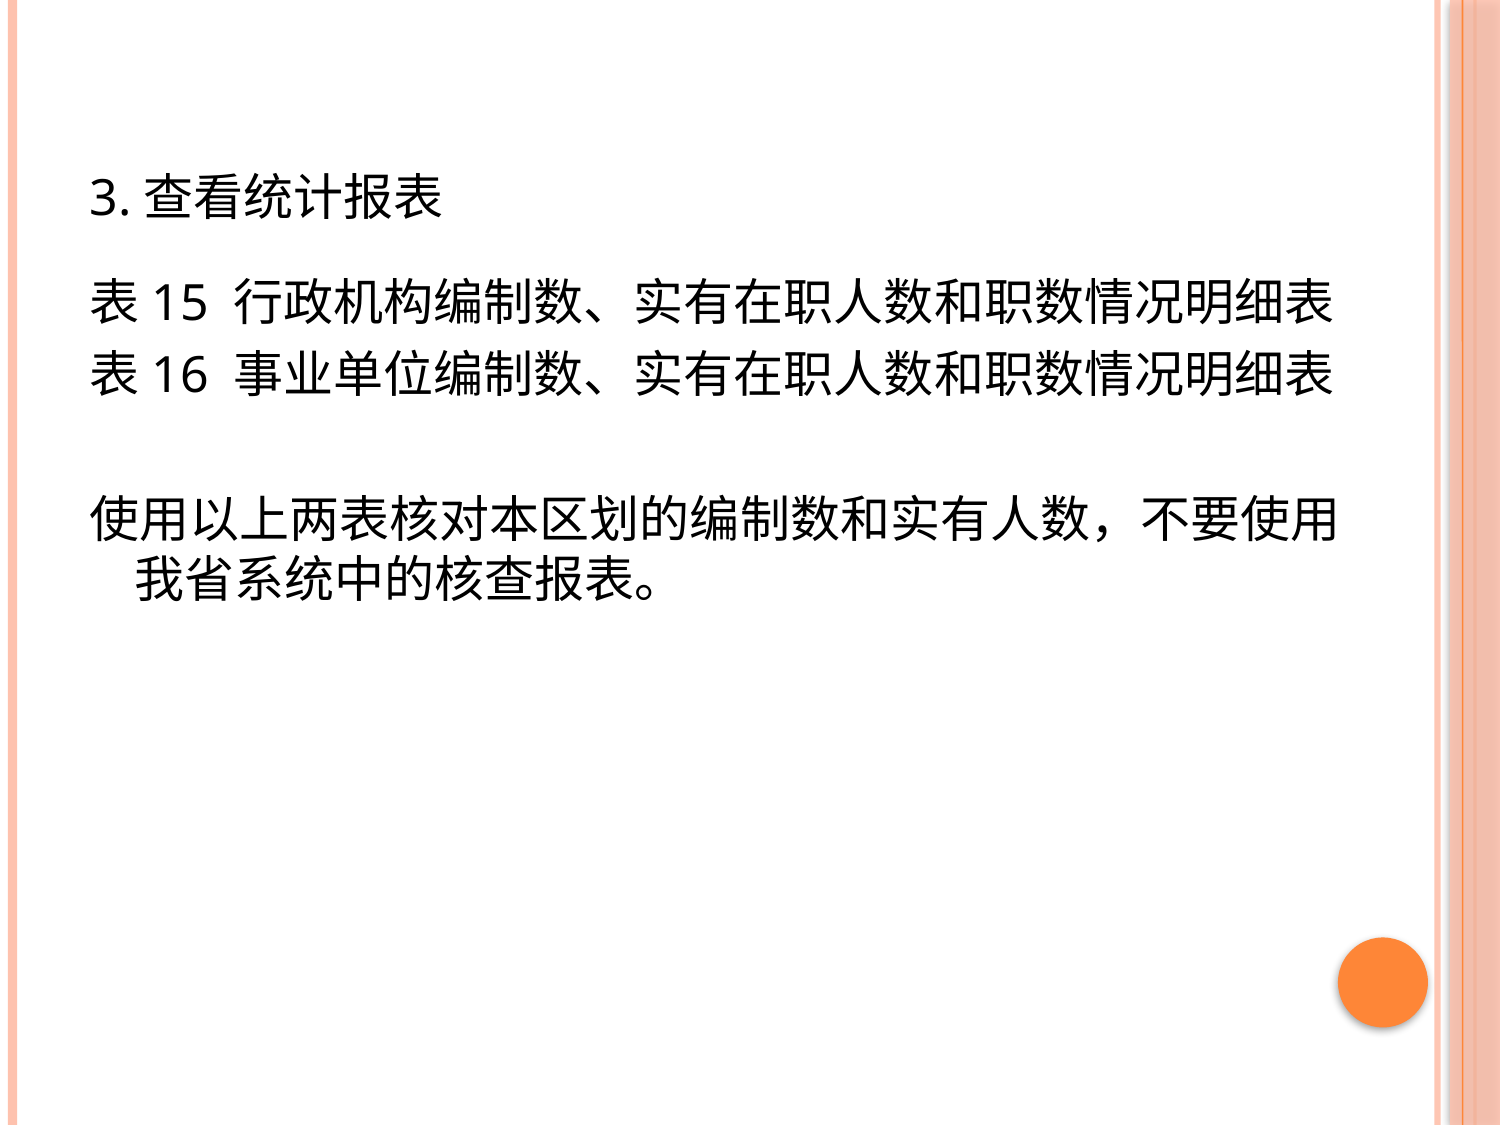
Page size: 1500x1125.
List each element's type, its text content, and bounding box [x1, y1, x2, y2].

title 3.查看统计报表 [75, 45, 1300, 233]
list 表15 行政机构编制数、实有在职人数和职数情况明细表 表16 事业单位编制数、实有在职人数和职数情况明细表 使用以上两表核对本区划的编制数和实有人数，不要使用我省系统中的核查报表。 [75, 262, 1400, 1062]
